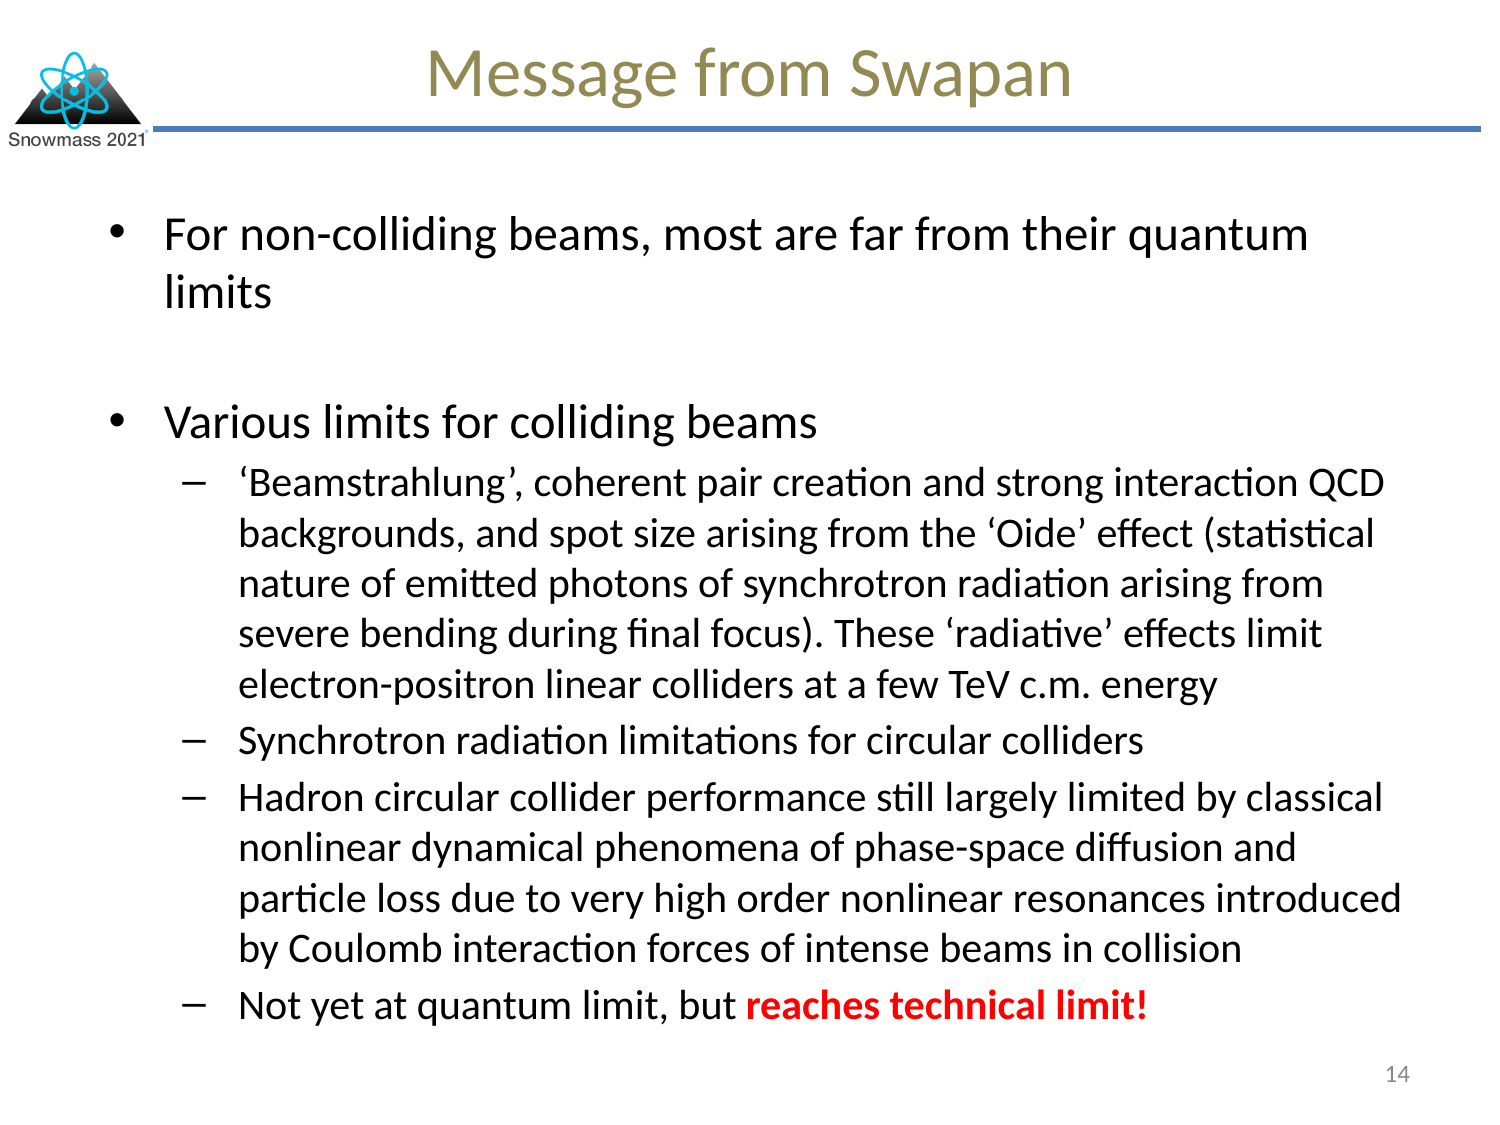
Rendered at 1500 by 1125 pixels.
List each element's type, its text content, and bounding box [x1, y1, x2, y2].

title Message from Swapan [0, 0, 1500, 136]
picture [0, 136, 153, 148]
list For non-colliding beams, most are far from their quantum limits Various limits for colliding beams ‘Beamstrahlung’, coherent pair creation and strong interaction QCD backgrounds, and spot size arising from the ‘Oide’ effect (statistical nature of emitted photons of synchrotron radiation arising from severe bending during final focus). These ‘radiative’ effects limit electron-positron linear colliders at a few TeV c.m. energy Synchrotron radiation limitations for circular colliders Hadron circular collider performance still largely limited by classical nonlinear dynamical phenomena of phase-space diffusion and particle loss due to very high order nonlinear resonances introduced by Coulomb interaction forces of intense beams in collision Not yet at quantum limit, but reaches technical limit! [75, 193, 1425, 1043]
slide_number 14 [1074, 1042, 1425, 1103]
